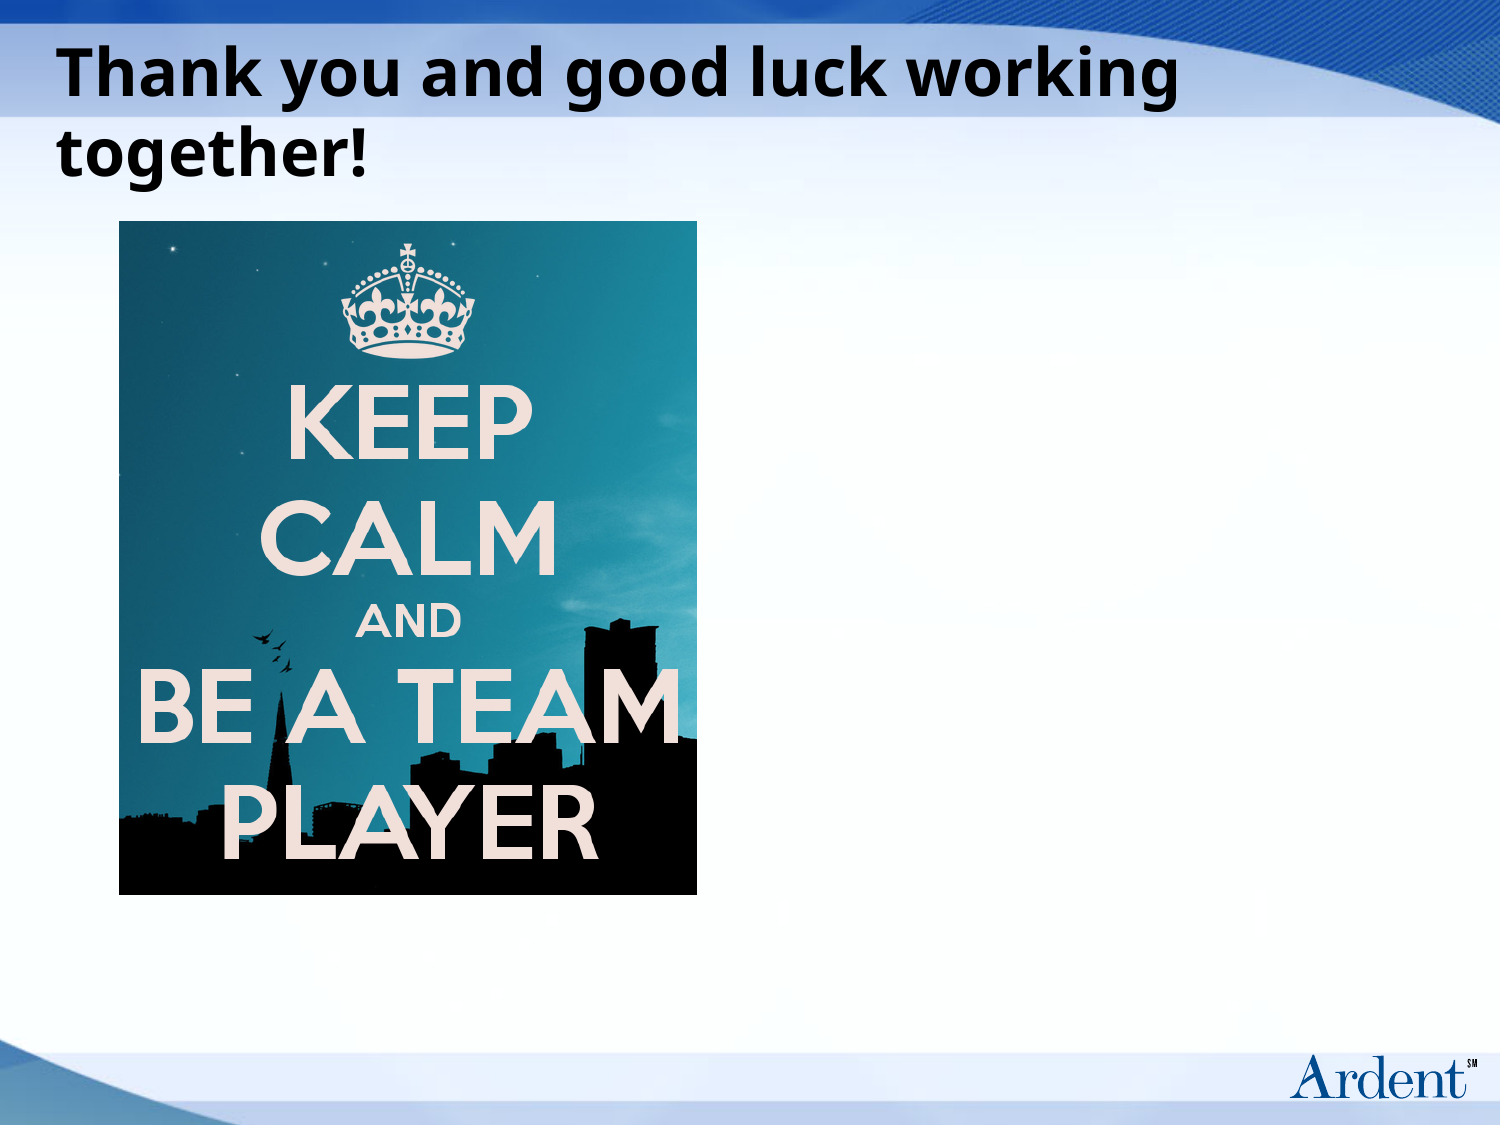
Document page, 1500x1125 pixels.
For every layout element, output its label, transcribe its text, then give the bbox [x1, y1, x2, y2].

picture [0, 0, 1500, 1125]
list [118, 221, 697, 896]
title Thank you and good luck working together! [40, 21, 1469, 123]
